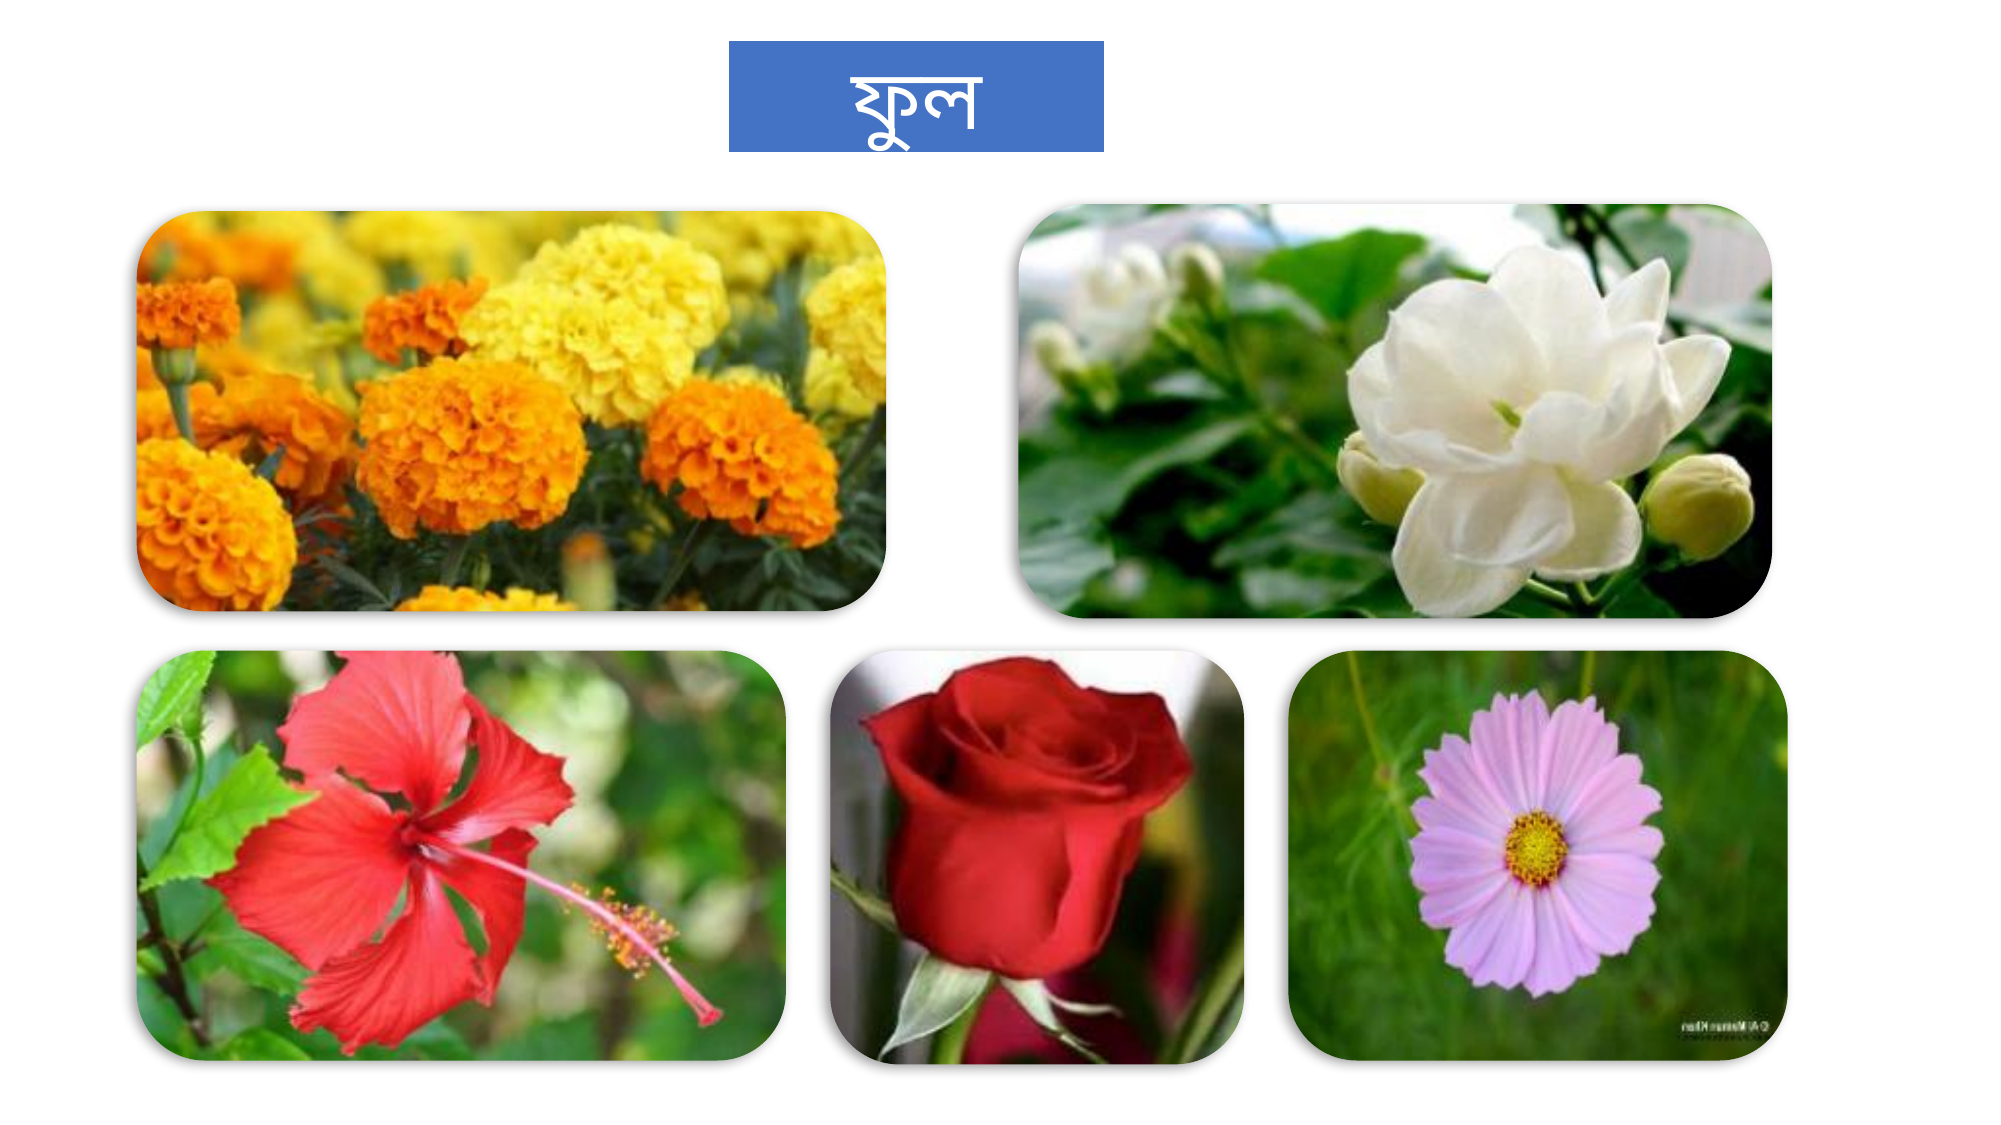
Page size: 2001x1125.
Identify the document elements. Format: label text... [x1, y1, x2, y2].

picture [1288, 650, 1788, 1061]
picture [1018, 204, 1773, 619]
picture [830, 650, 1245, 1065]
picture [136, 650, 786, 1061]
text_box ফুল [726, 37, 1107, 155]
picture [136, 211, 887, 612]
